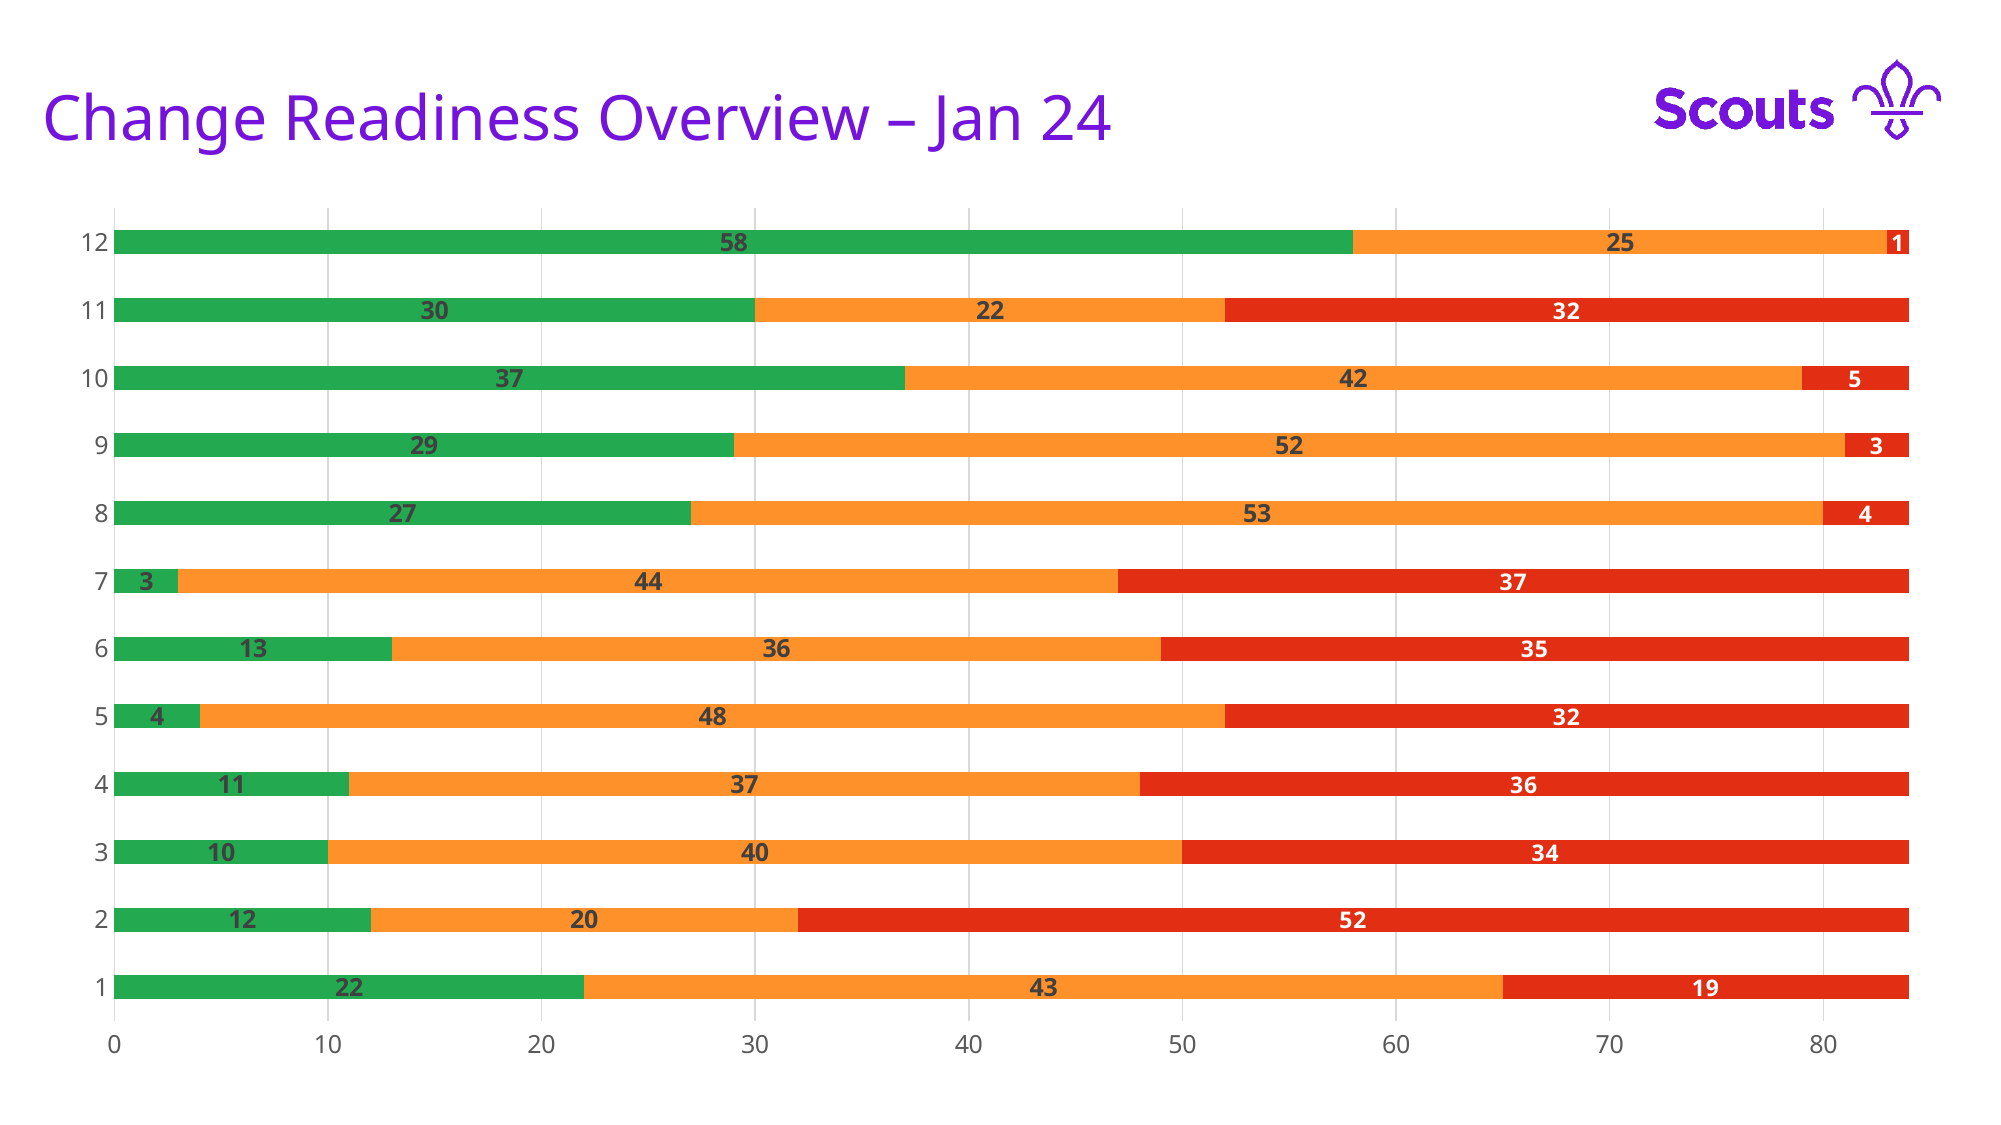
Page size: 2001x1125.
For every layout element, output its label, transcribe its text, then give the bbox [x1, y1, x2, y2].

chart [41, 190, 1948, 1080]
picture [1654, 59, 1941, 140]
text_box Change Readiness Overview – Jan 24 [42, 78, 1212, 154]
